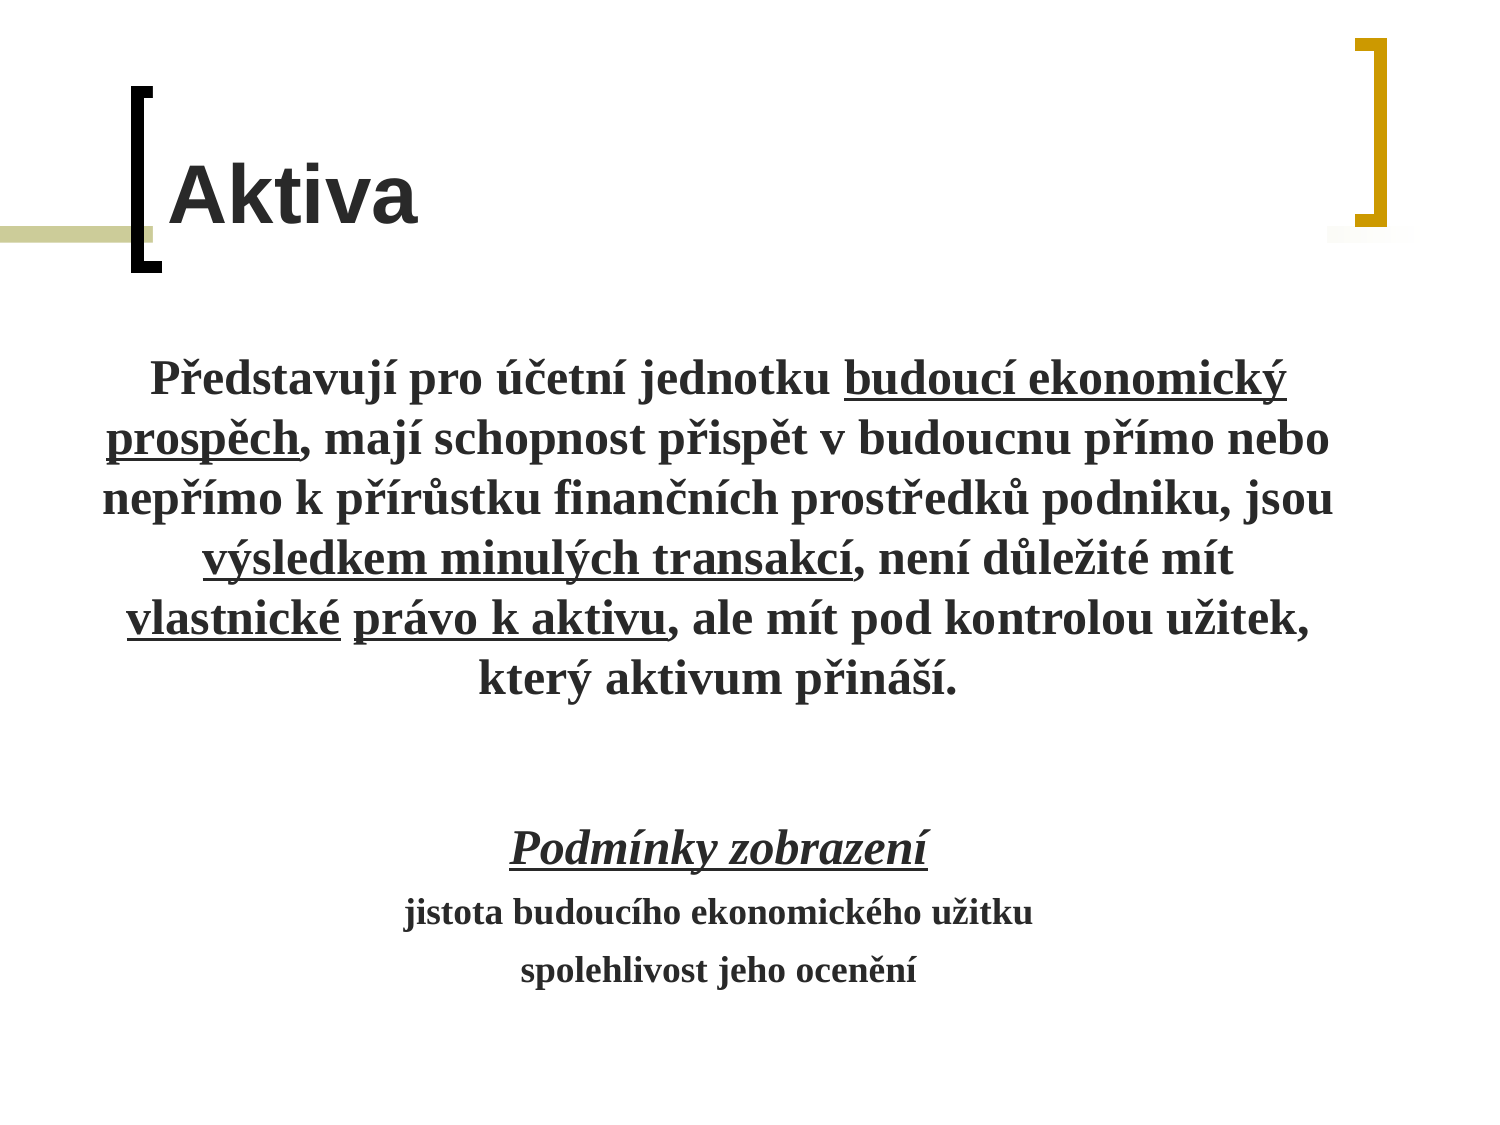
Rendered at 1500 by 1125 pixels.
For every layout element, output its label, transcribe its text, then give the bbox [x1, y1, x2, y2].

text_box Představují pro účetní jednotku budoucí ekonomický prospěch, mají schopnost přispět v budoucnu přímo nebo nepřímo k přírůstku finančních prostředků podniku, jsou výsledkem minulých transakcí, není důležité mít vlastnické právo k aktivu, ale mít pod kontrolou užitek, který aktivum přináší. Podmínky zobrazení jistota budoucího ekonomického užitku spolehlivost jeho ocenění [74, 337, 1363, 998]
title Aktiva [152, 15, 1328, 248]
